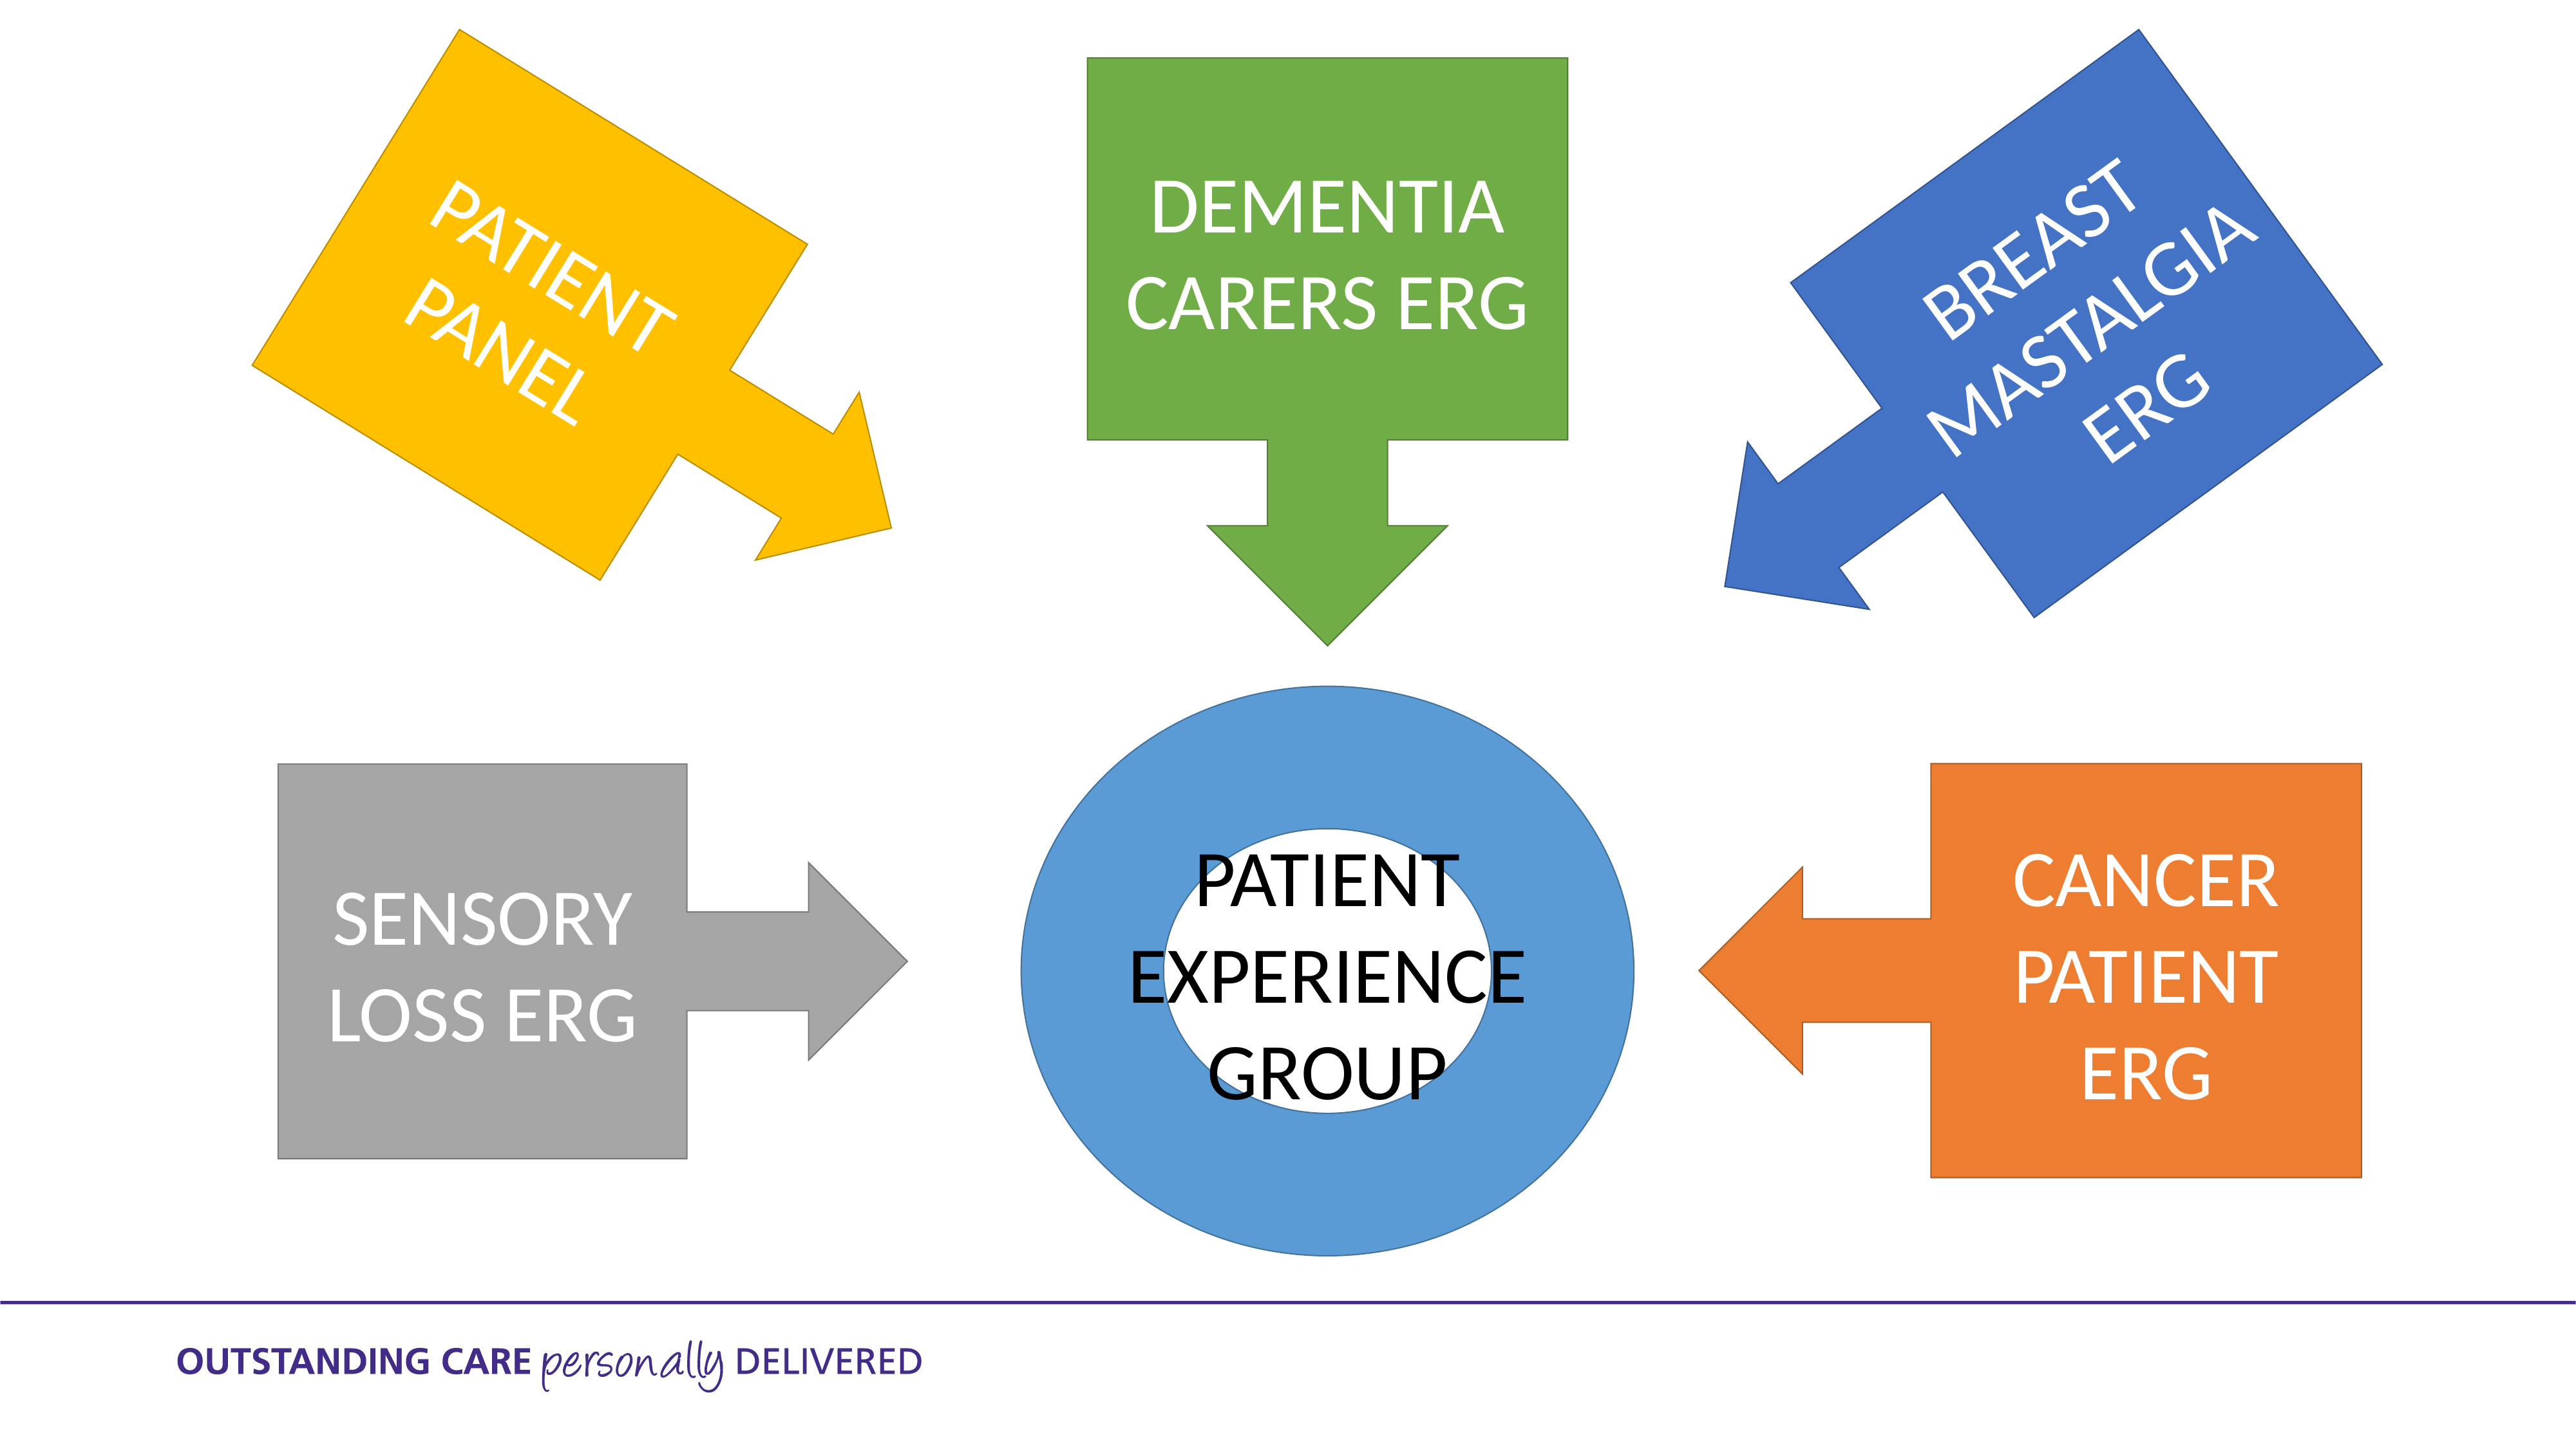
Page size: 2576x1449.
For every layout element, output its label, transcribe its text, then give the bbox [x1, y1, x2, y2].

text_box CANCER PATIENT ERG [1698, 762, 2362, 1179]
text_box PATIENT PANEL [251, 28, 893, 582]
text_box DEMENTIA CARERS ERG [1086, 57, 1569, 647]
picture [0, 0, 2576, 1449]
text_box SENSORY LOSS ERG [277, 763, 909, 1160]
text_box BREAST MASTALGIA ERG [1724, 28, 2383, 619]
text_box PATIENT EXPERIENCE GROUP [1020, 685, 1635, 1256]
